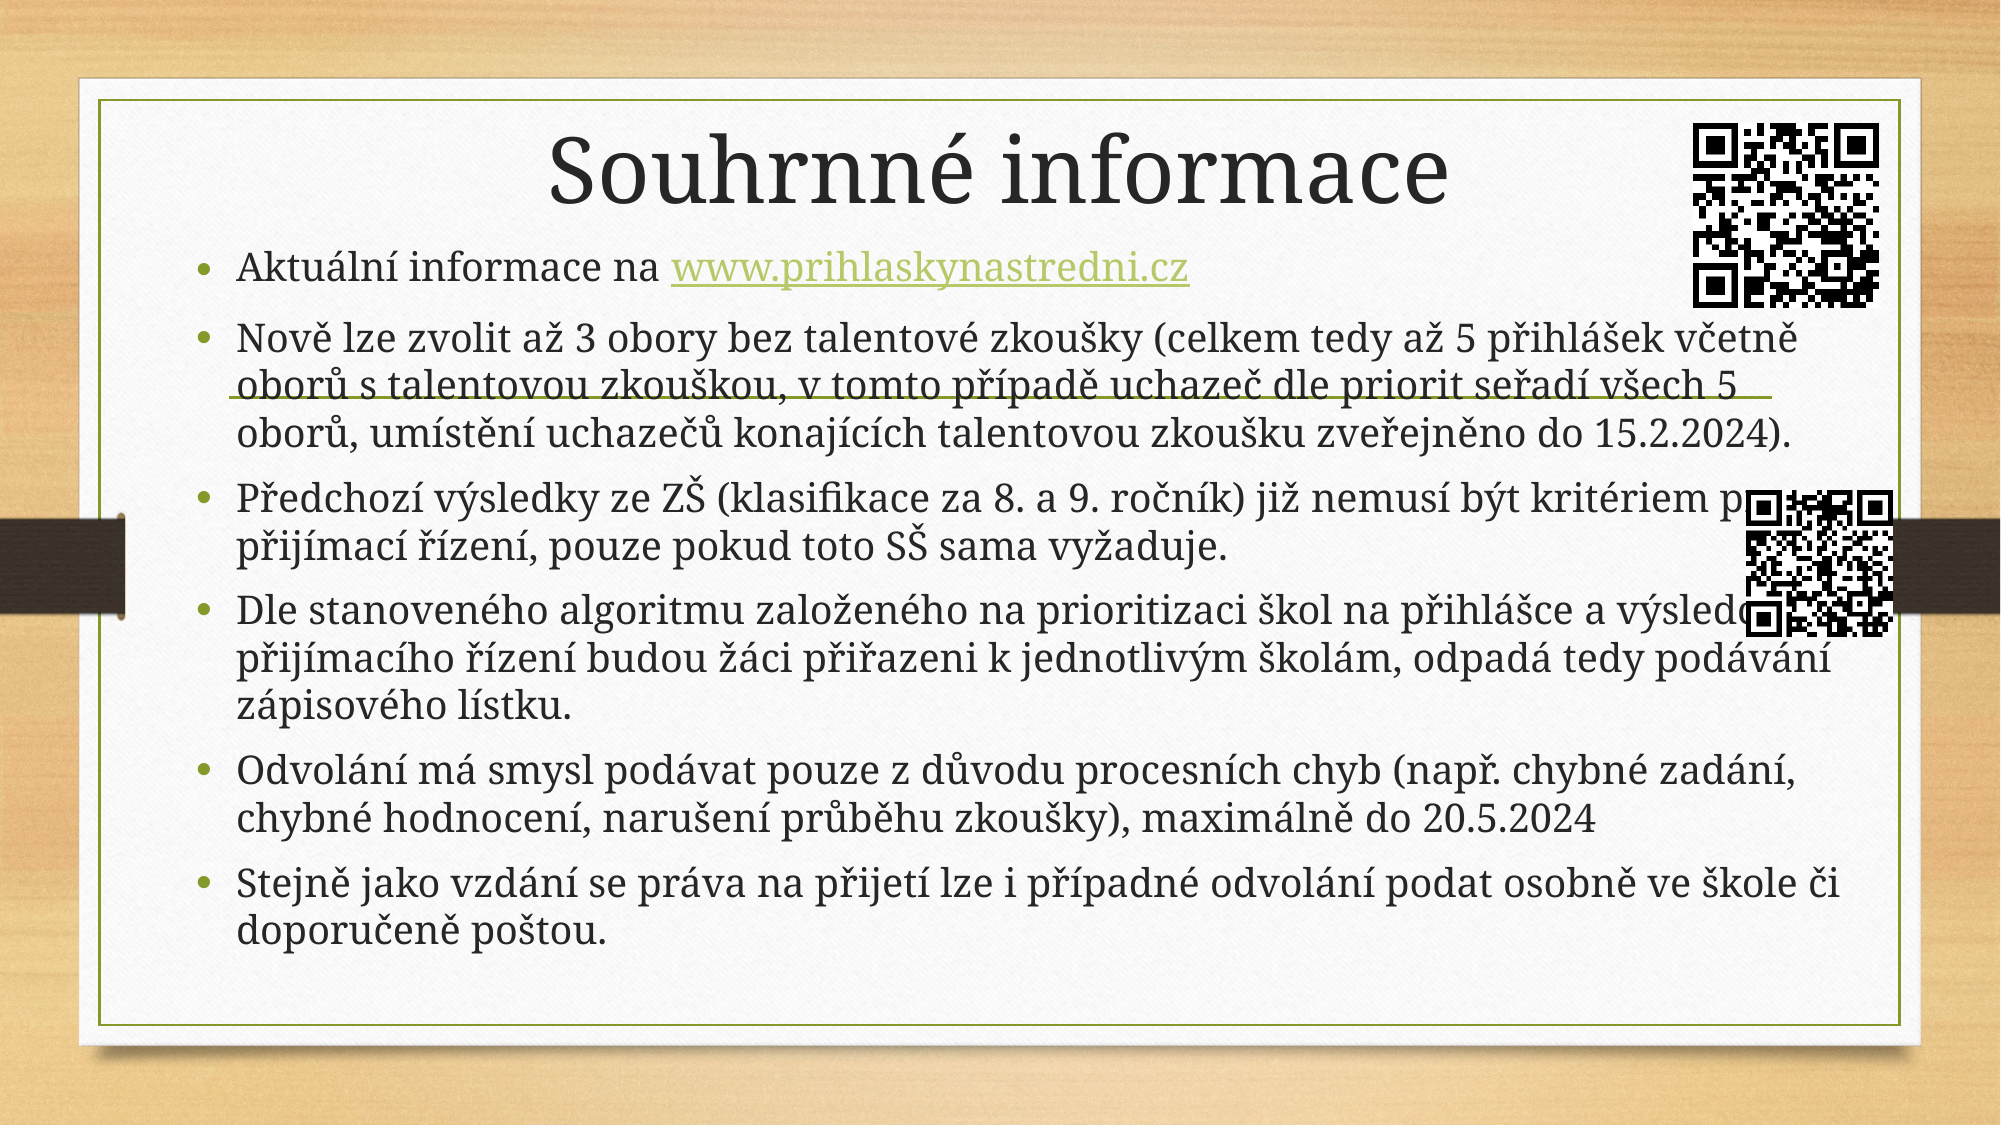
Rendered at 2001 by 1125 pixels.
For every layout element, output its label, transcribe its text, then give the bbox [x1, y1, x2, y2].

picture [0, 0, 2001, 1125]
list Aktuální informace na www.prihlaskynastredni.cz Nově lze zvolit až 3 obory bez talentové zkoušky (celkem tedy až 5 přihlášek včetně oborů s talentovou zkouškou, v tomto případě uchazeč dle priorit seřadí všech 5 oborů, umístění uchazečů konajících talentovou zkoušku zveřejněno do 15.2.2024). Předchozí výsledky ze ZŠ (klasifikace za 8. a 9. ročník) již nemusí být kritériem pro přijímací řízení, pouze pokud toto SŠ sama vyžaduje. Dle stanoveného algoritmu založeného na prioritizaci škol na přihlášce a výsledcích přijímacího řízení budou žáci přiřazeni k jednotlivým školám, odpadá tedy podávání zápisového lístku. Odvolání má smysl podávat pouze z důvodu procesních chyb (např. chybné zadání, chybné hodnocení, narušení průběhu zkoušky), maximálně do 20.5.2024 Stejně jako vzdání se práva na přijetí lze i případné odvolání podat osobně ve škole či doporučeně poštou. [181, 234, 1859, 965]
title Souhrnné informace [212, 98, 1788, 234]
